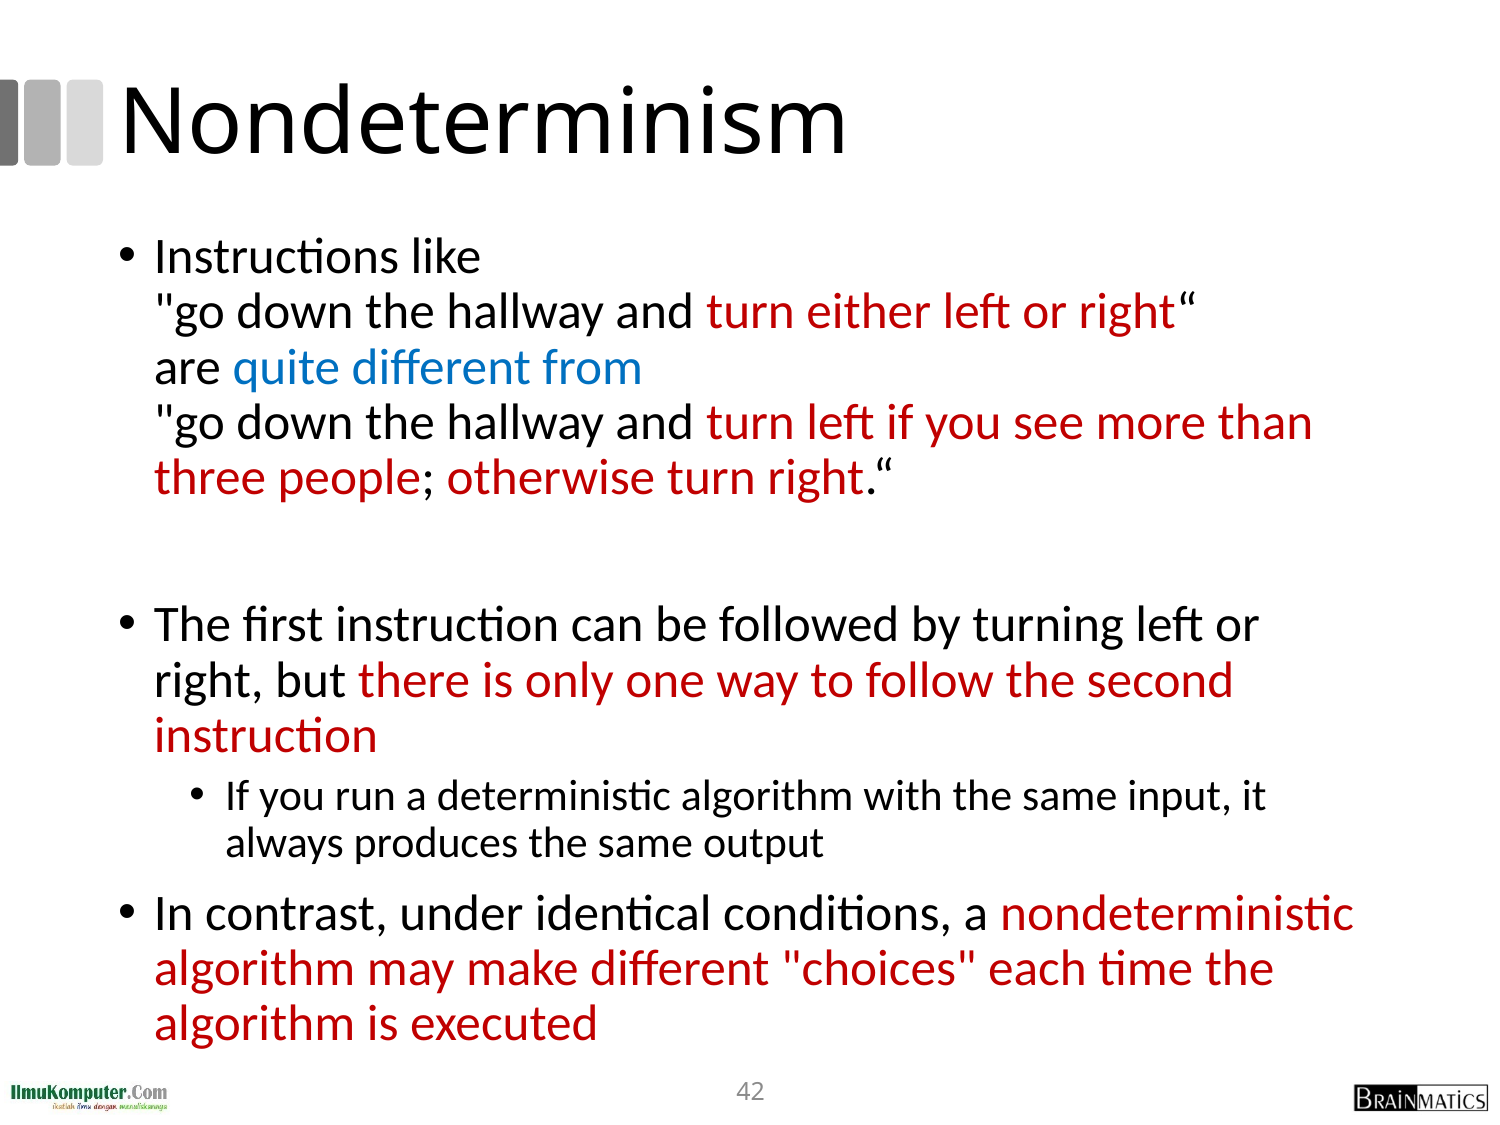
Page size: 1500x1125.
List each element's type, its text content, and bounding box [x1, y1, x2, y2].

picture [1351, 1081, 1491, 1115]
slide_number 42 [582, 1062, 920, 1123]
list Instructions like "go down the hallway and turn either left or right“ are quite different from "go down the hallway and turn left if you see more than three people; otherwise turn right.“ The first instruction can be followed by turning left or right, but there is only one way to follow the second instruction If you run a deterministic algorithm with the same input, it always produces the same output In contrast, under identical conditions, a nondeterministic algorithm may make different "choices" each time the algorithm is executed [103, 221, 1397, 1063]
picture [4, 1081, 173, 1115]
title Nondeterminism [103, 24, 1397, 221]
